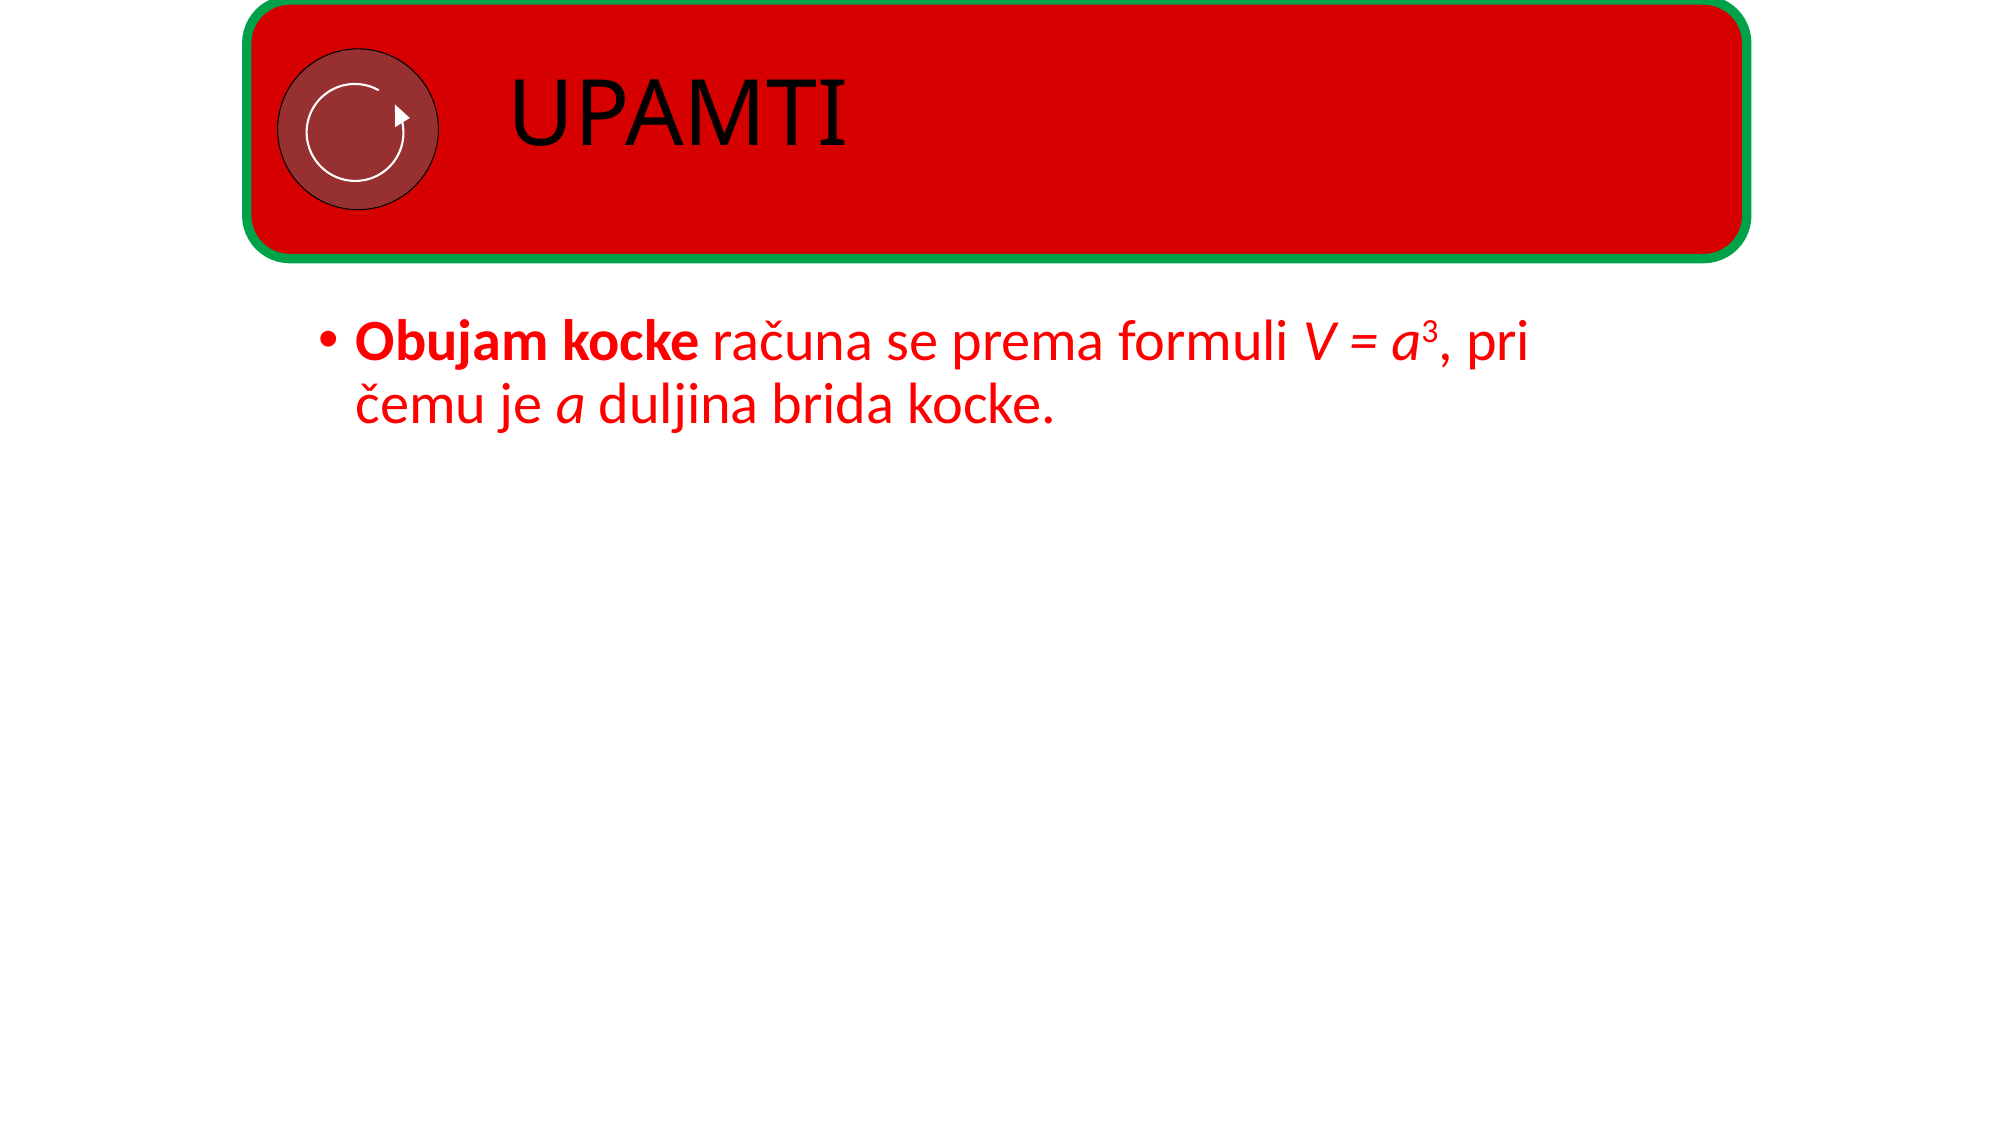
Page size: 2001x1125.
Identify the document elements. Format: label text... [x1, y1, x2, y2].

title UPAMTI [492, 0, 1750, 233]
list Obujam kocke računa se prema formuli V = a3, pri čemu je a duljina brida kocke. [303, 302, 1675, 1094]
text_box [245, 0, 1745, 260]
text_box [277, 48, 439, 210]
